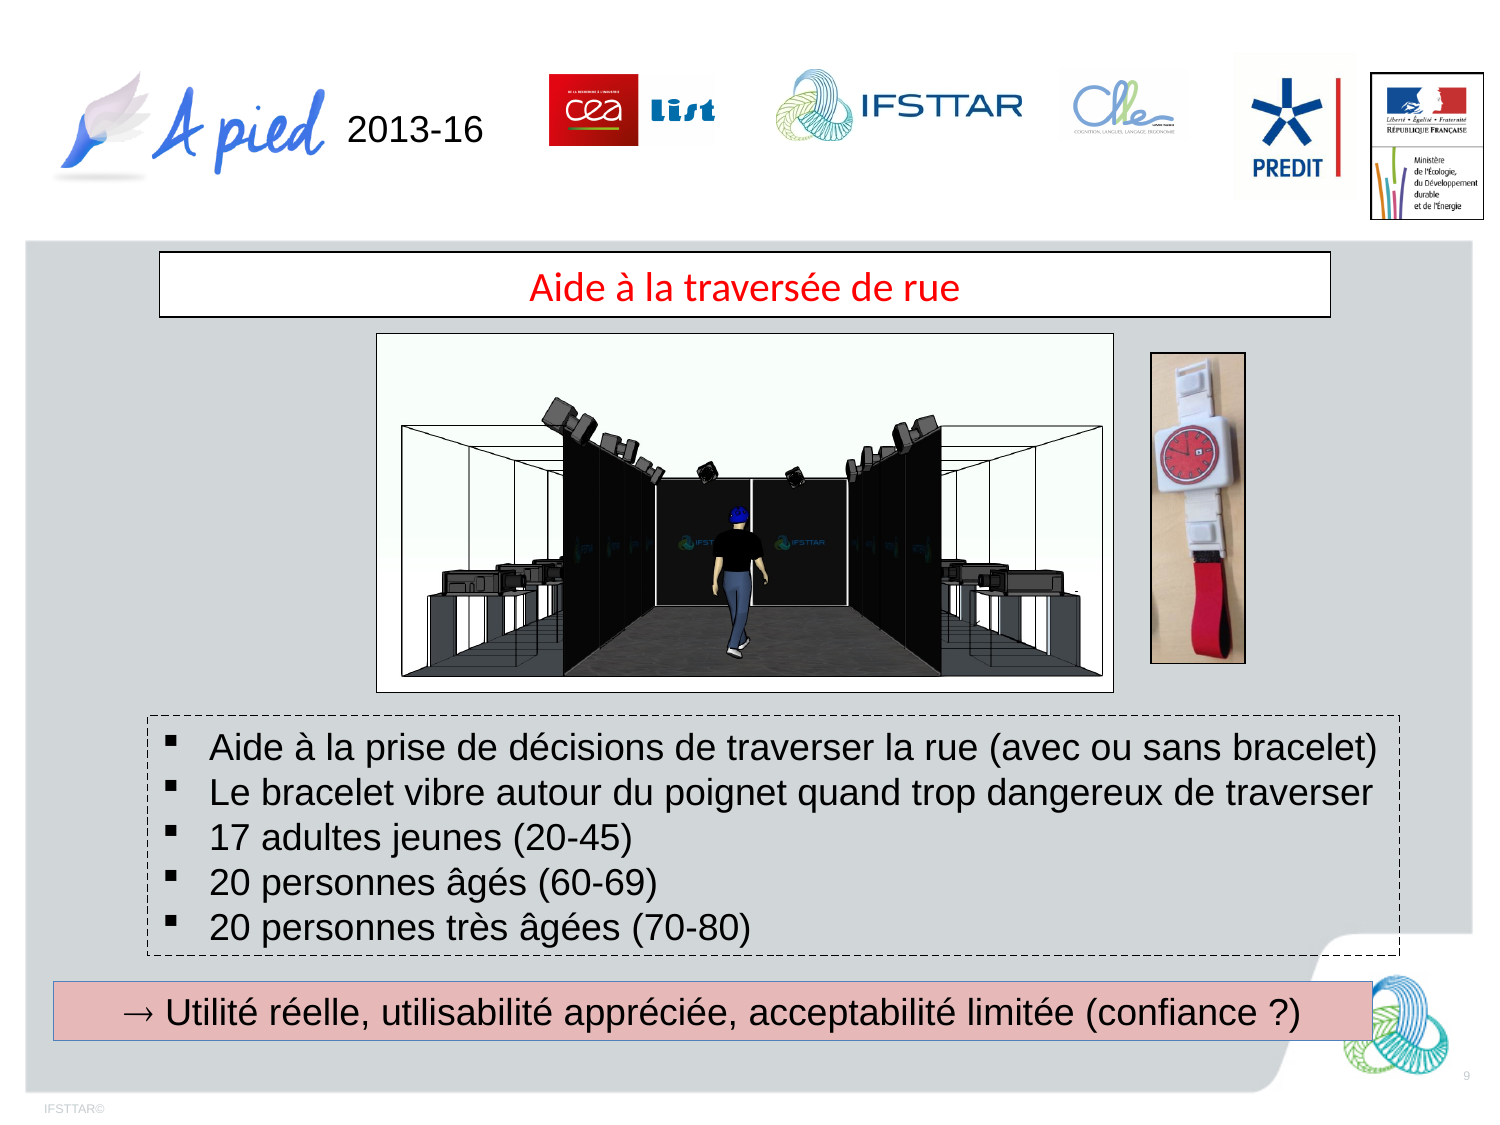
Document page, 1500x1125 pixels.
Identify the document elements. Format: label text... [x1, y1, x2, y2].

picture [0, 0, 1500, 1122]
text_box Aide à la traversée de rue [159, 252, 1331, 317]
text_box Aide à la prise de décisions de traverser la rue (avec ou sans bracelet) Le bracelet vibre autour du poignet quand trop dangereux de traverser 17 adultes jeunes (20-45) 20 personnes âgés (60-69) 20 personnes très âgées (70-80) [147, 715, 1400, 956]
text_box 2013-16 [343, 97, 499, 157]
text_box  Utilité réelle, utilisabilité appréciée, acceptabilité limitée (confiance ?) [53, 981, 1373, 1041]
slide_number 9 [1412, 1060, 1486, 1120]
